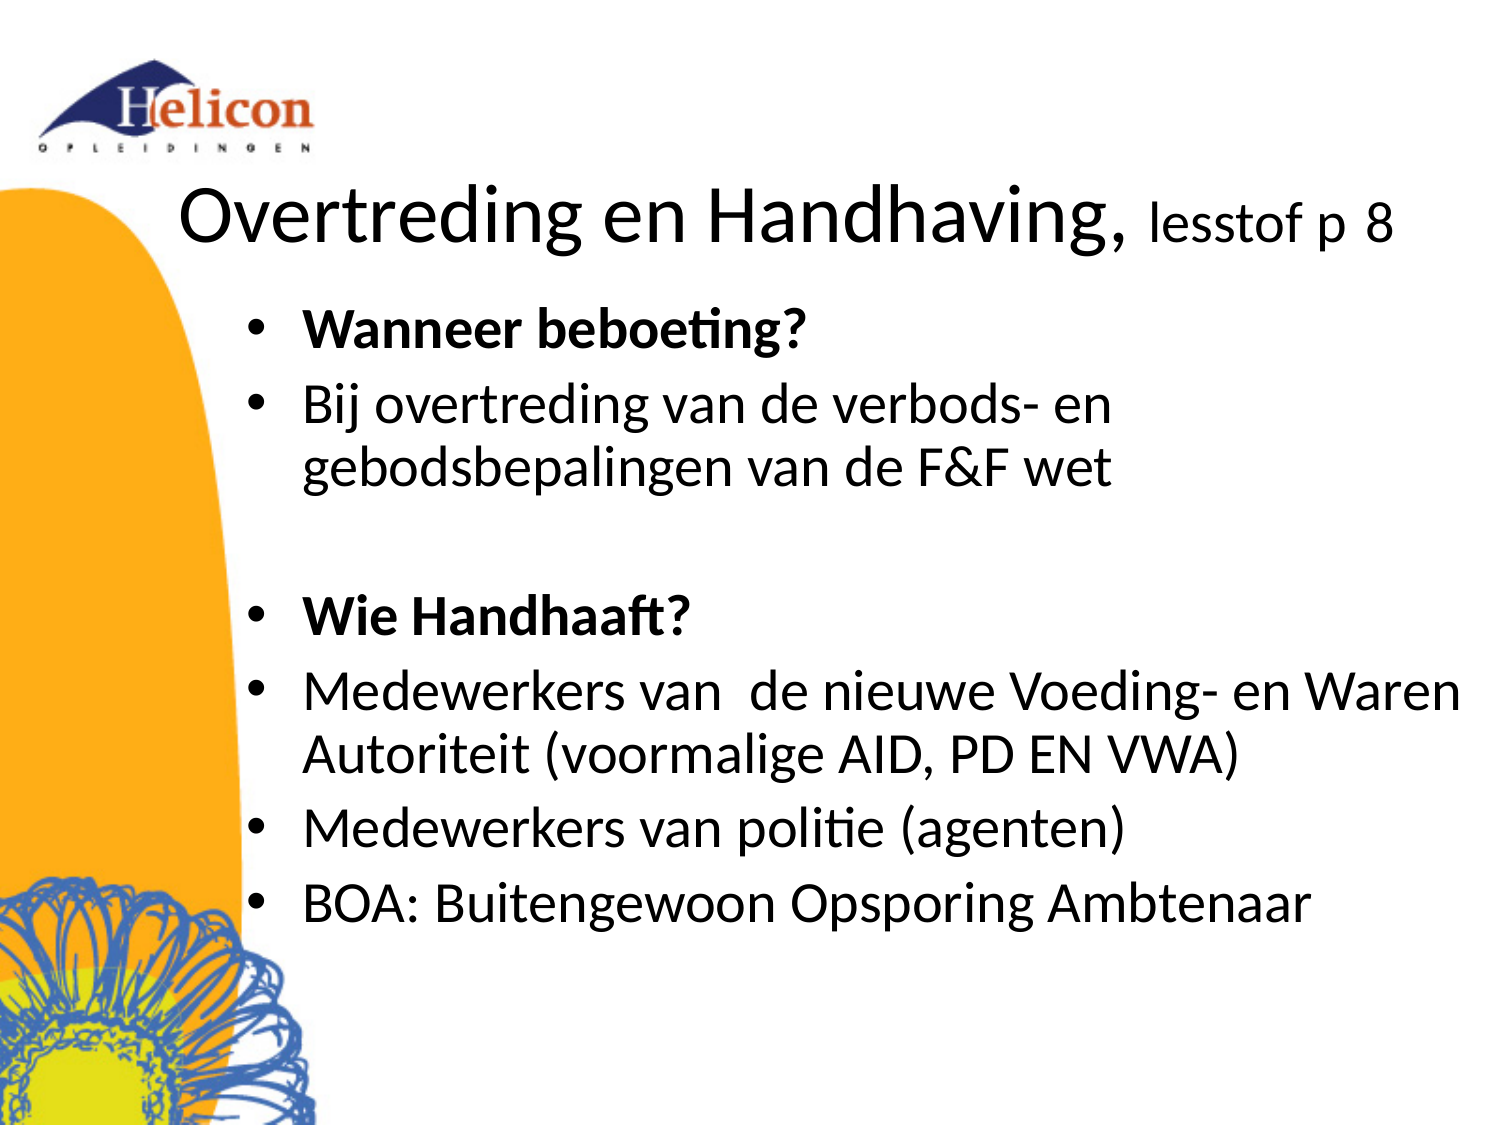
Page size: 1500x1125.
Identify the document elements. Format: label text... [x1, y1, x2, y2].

list Wanneer beboeting? Bij overtreding van de verbods- en gebodsbepalingen van de F&F wet Wie Handhaaft? Medewerkers van de nieuwe Voeding- en Waren Autoriteit (voormalige AID, PD EN VWA) Medewerkers van politie (agenten) BOA: Buitengewoon Opsporing Ambtenaar [230, 290, 1500, 966]
title Overtreding en Handhaving, lesstof p 8 [112, 115, 1463, 303]
picture [0, 0, 1500, 1125]
